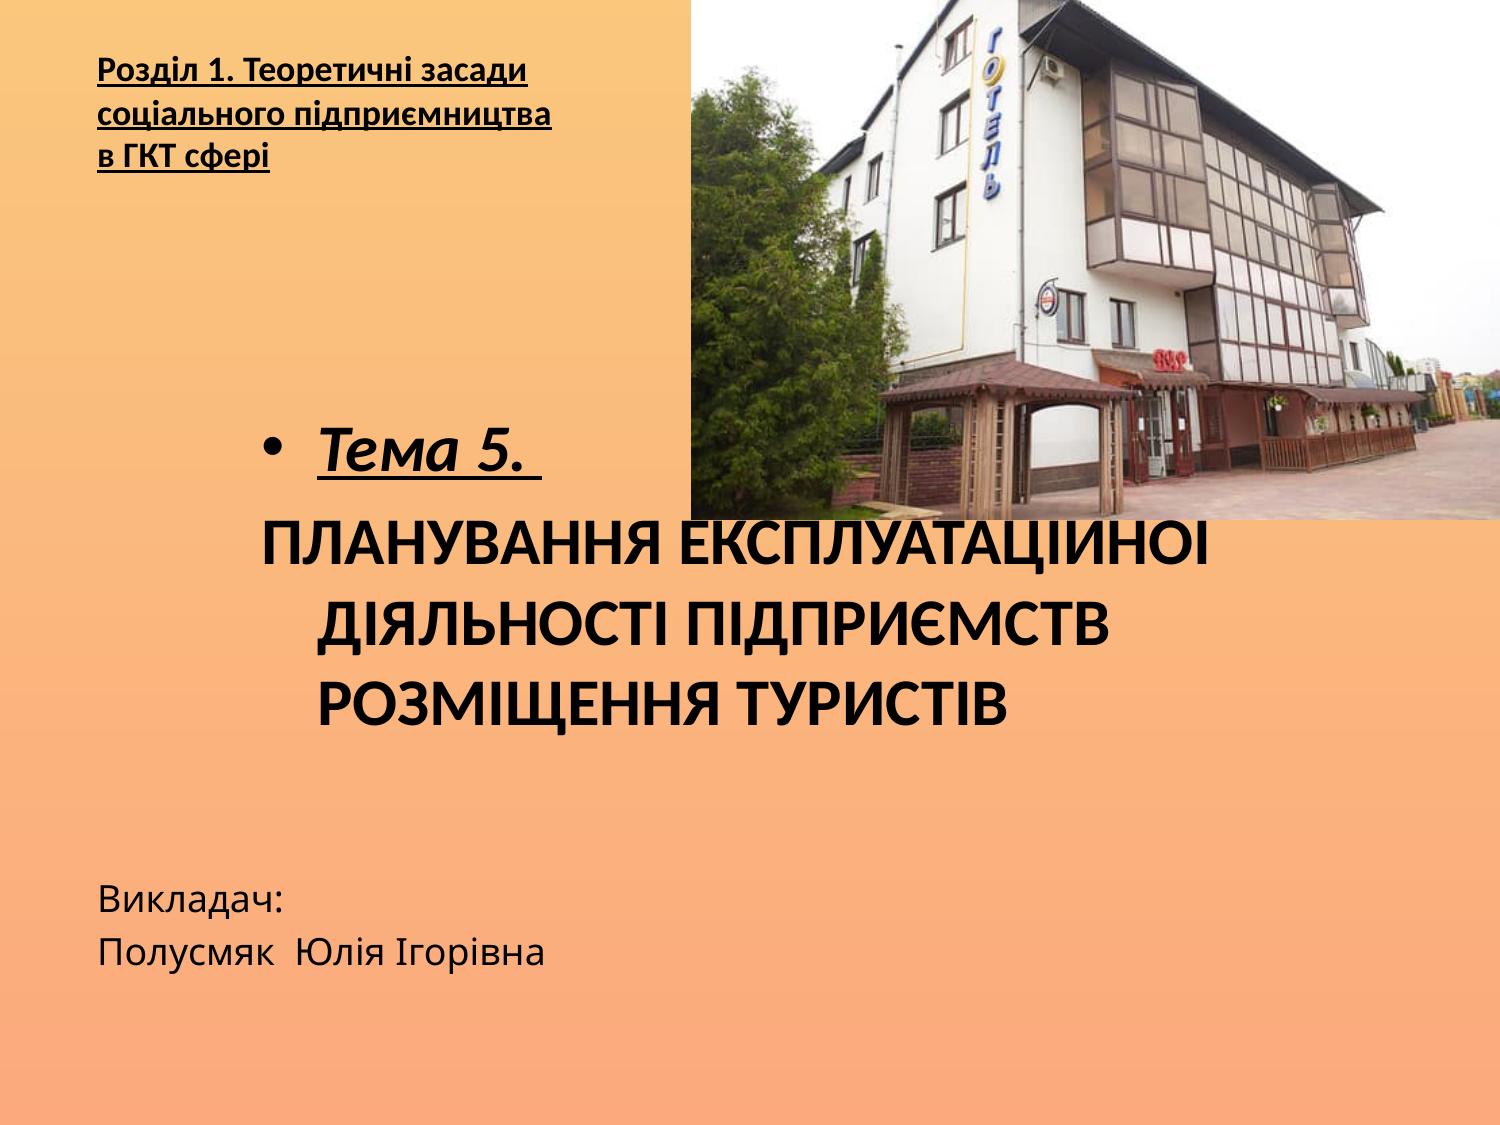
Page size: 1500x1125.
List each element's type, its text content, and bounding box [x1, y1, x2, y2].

title Розділ 1. Теоретичні засади соціального підприємництва в ГКТ сфері [82, 35, 576, 226]
list Викладач: Полусмяк Юлія Ігорівна [82, 691, 668, 1055]
list Тема 5. ПЛАНУВАННЯ ЕКСПЛУАТАЦІЙНОЇ ДІЯЛЬНОСТІ ПІДПРИЄМСТВ РОЗМІЩЕННЯ ТУРИСТІВ [246, 210, 1250, 1125]
picture [691, 0, 1500, 520]
